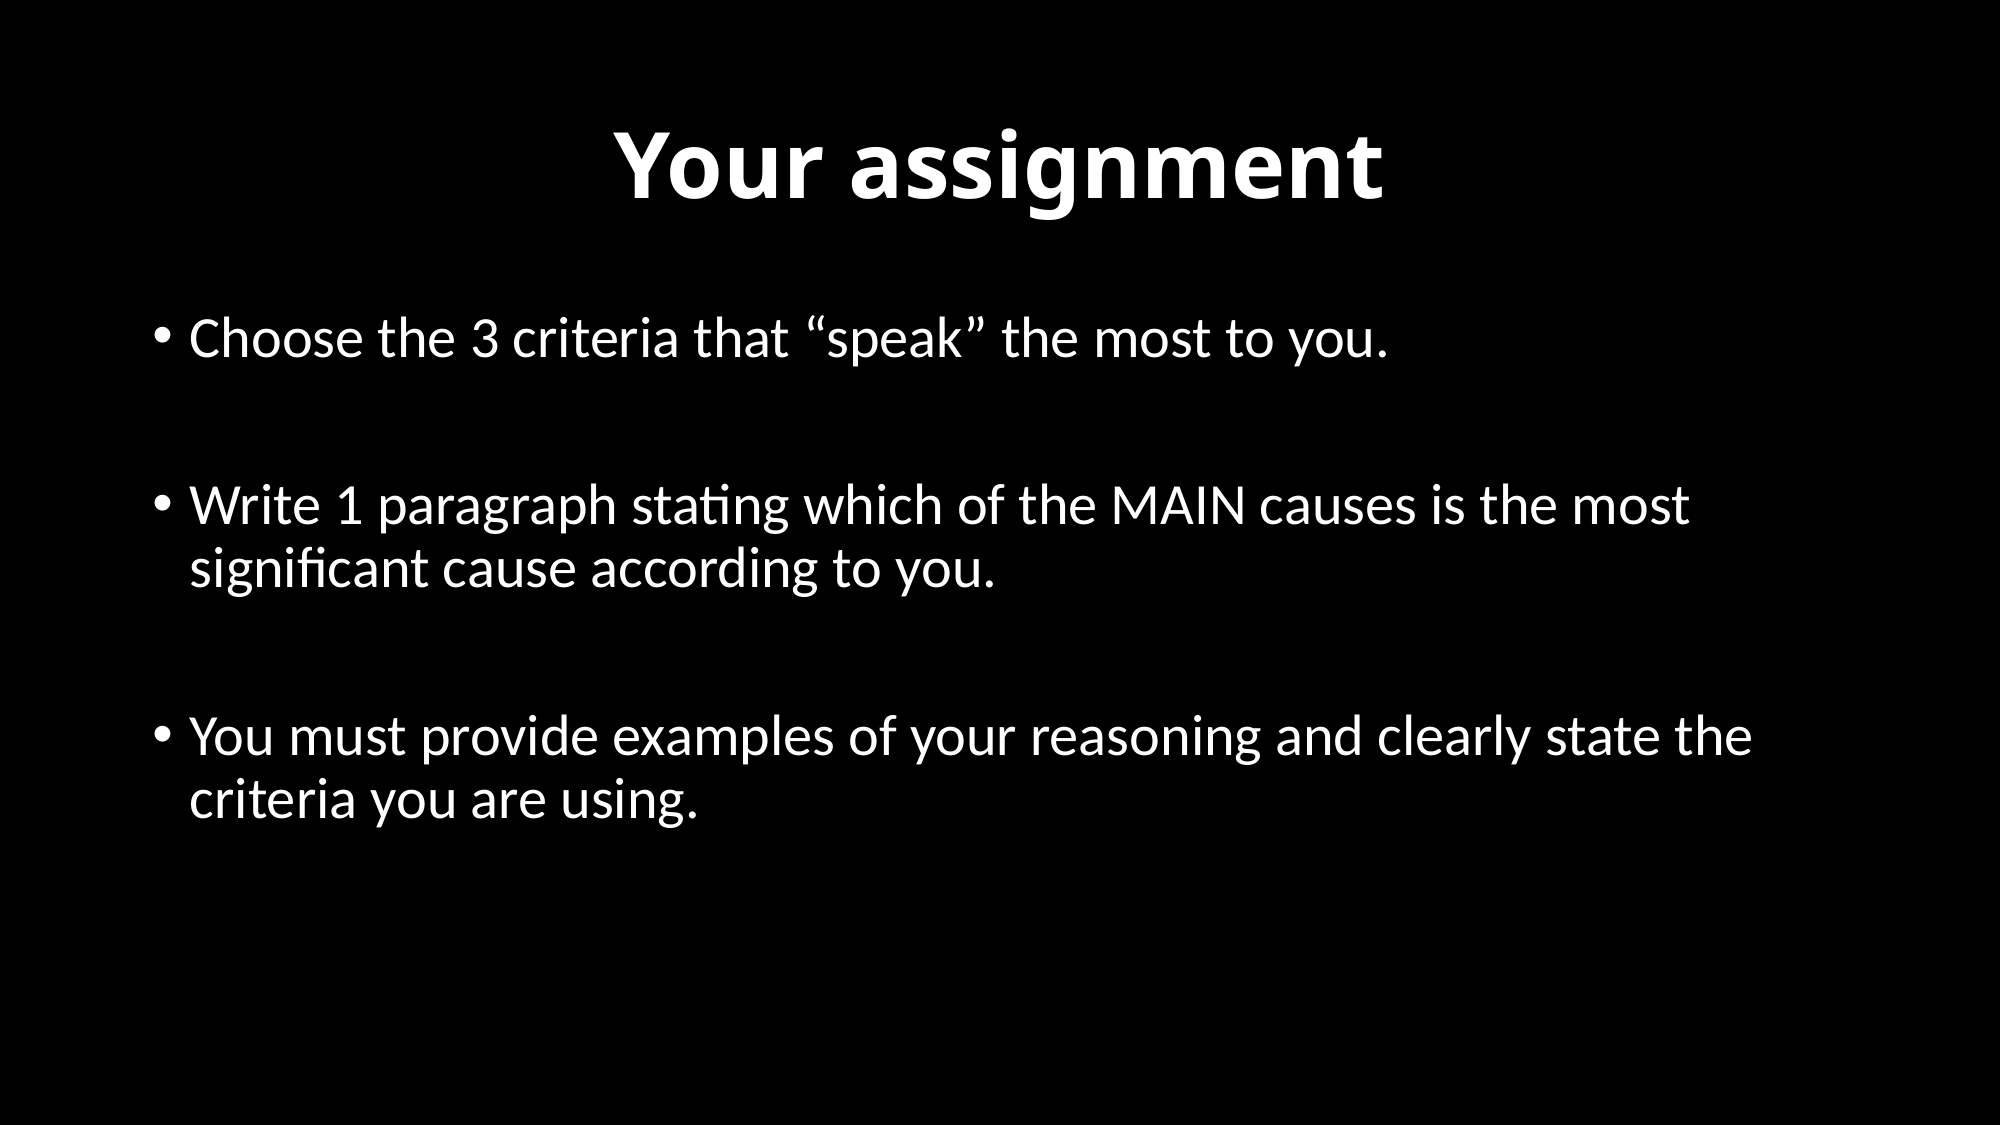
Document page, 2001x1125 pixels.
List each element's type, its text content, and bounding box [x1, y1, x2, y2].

list Choose the 3 criteria that “speak” the most to you. Write 1 paragraph stating which of the MAIN causes is the most significant cause according to you. You must provide examples of your reasoning and clearly state the criteria you are using. [137, 299, 1863, 1014]
title Your assignment [137, 59, 1863, 278]
